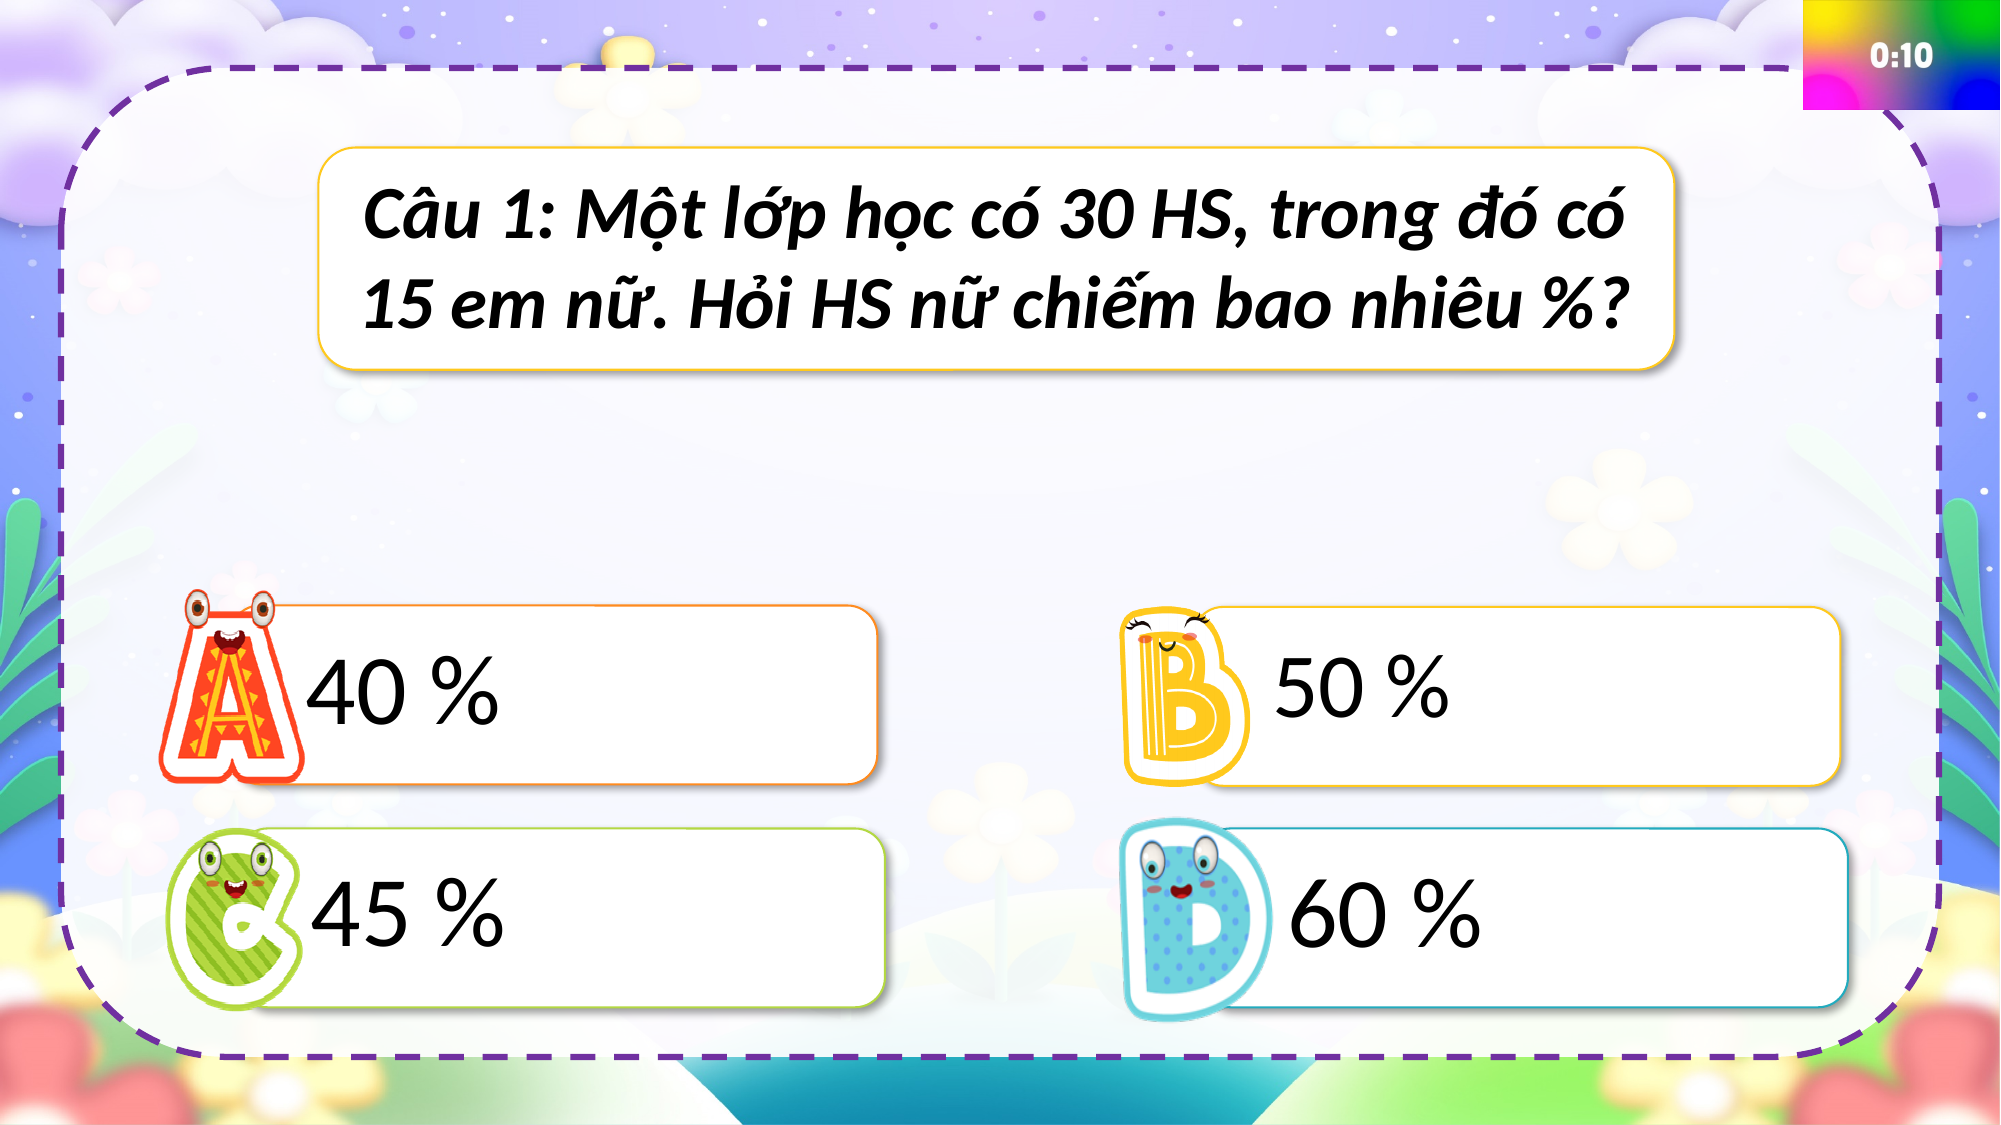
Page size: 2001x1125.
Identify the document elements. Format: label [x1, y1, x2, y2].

picture [0, 0, 2000, 1125]
text_box [148, 589, 878, 800]
text_box [1803, 0, 2000, 111]
text_box [1113, 790, 1849, 1046]
text_box [148, 803, 885, 1033]
text_box [318, 147, 1675, 370]
text_box [1105, 589, 1841, 804]
